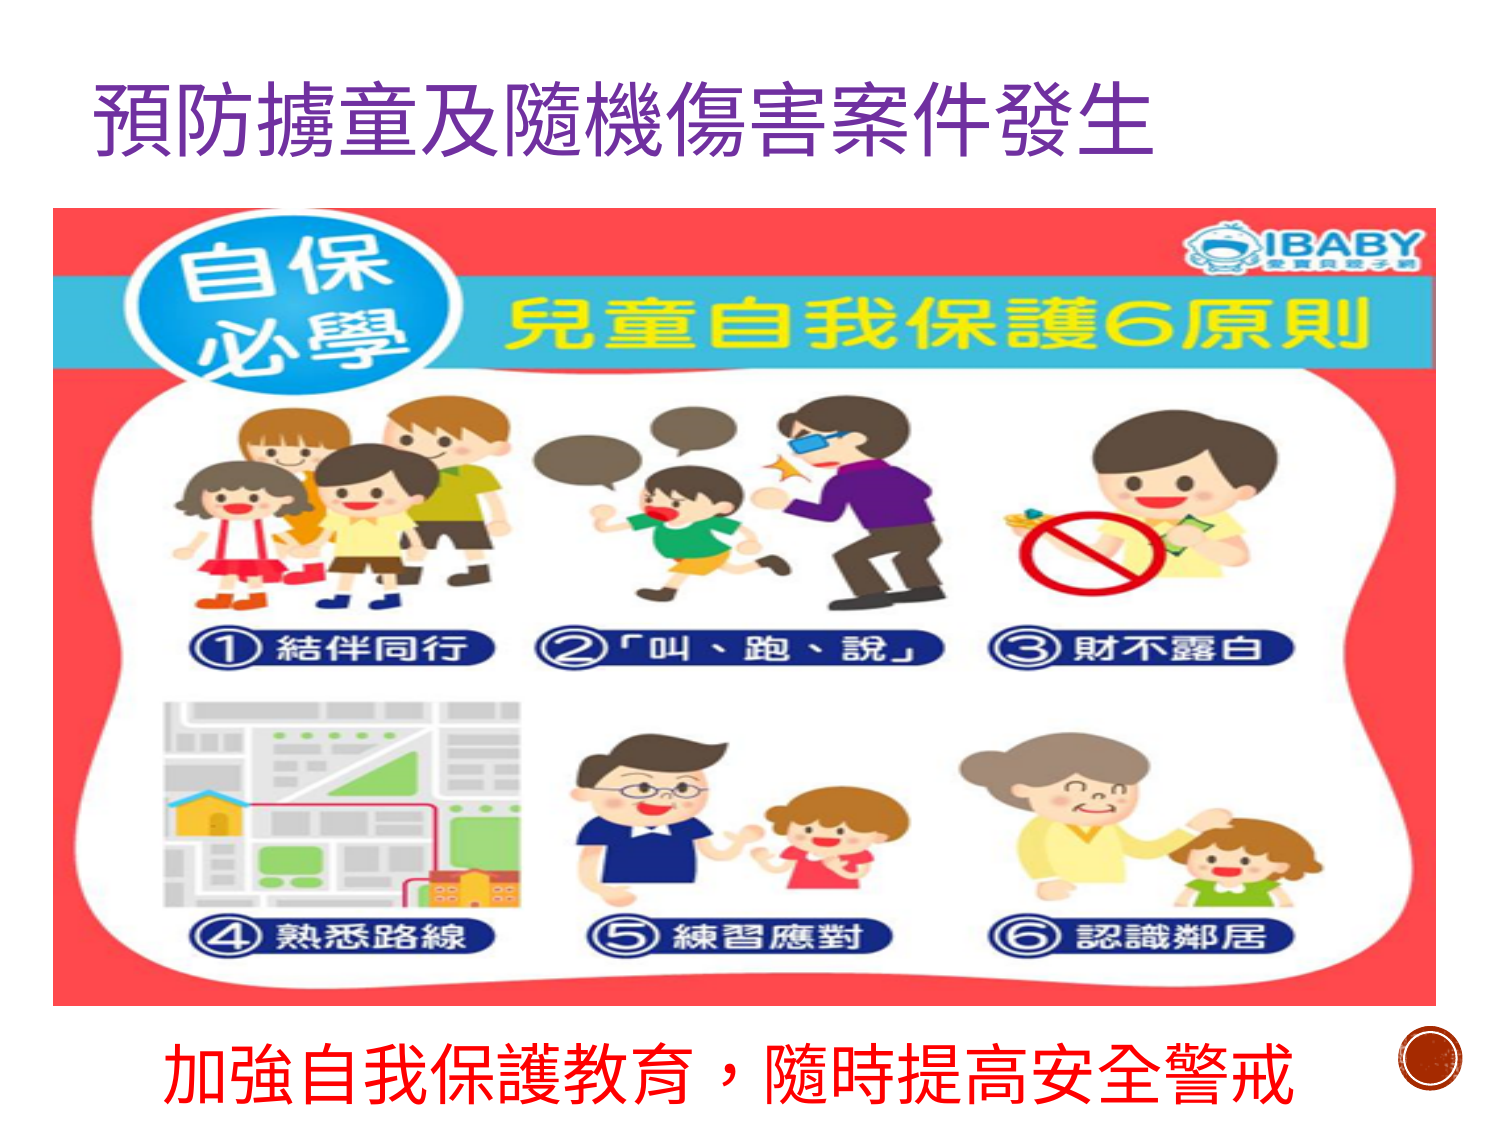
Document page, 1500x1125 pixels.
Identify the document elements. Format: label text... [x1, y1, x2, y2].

text_box 加強自我保護教育，隨時提高安全警戒 [147, 1025, 1317, 1120]
picture [53, 208, 1436, 1006]
title 預防擄童及隨機傷害案件發生 [76, 42, 1388, 206]
